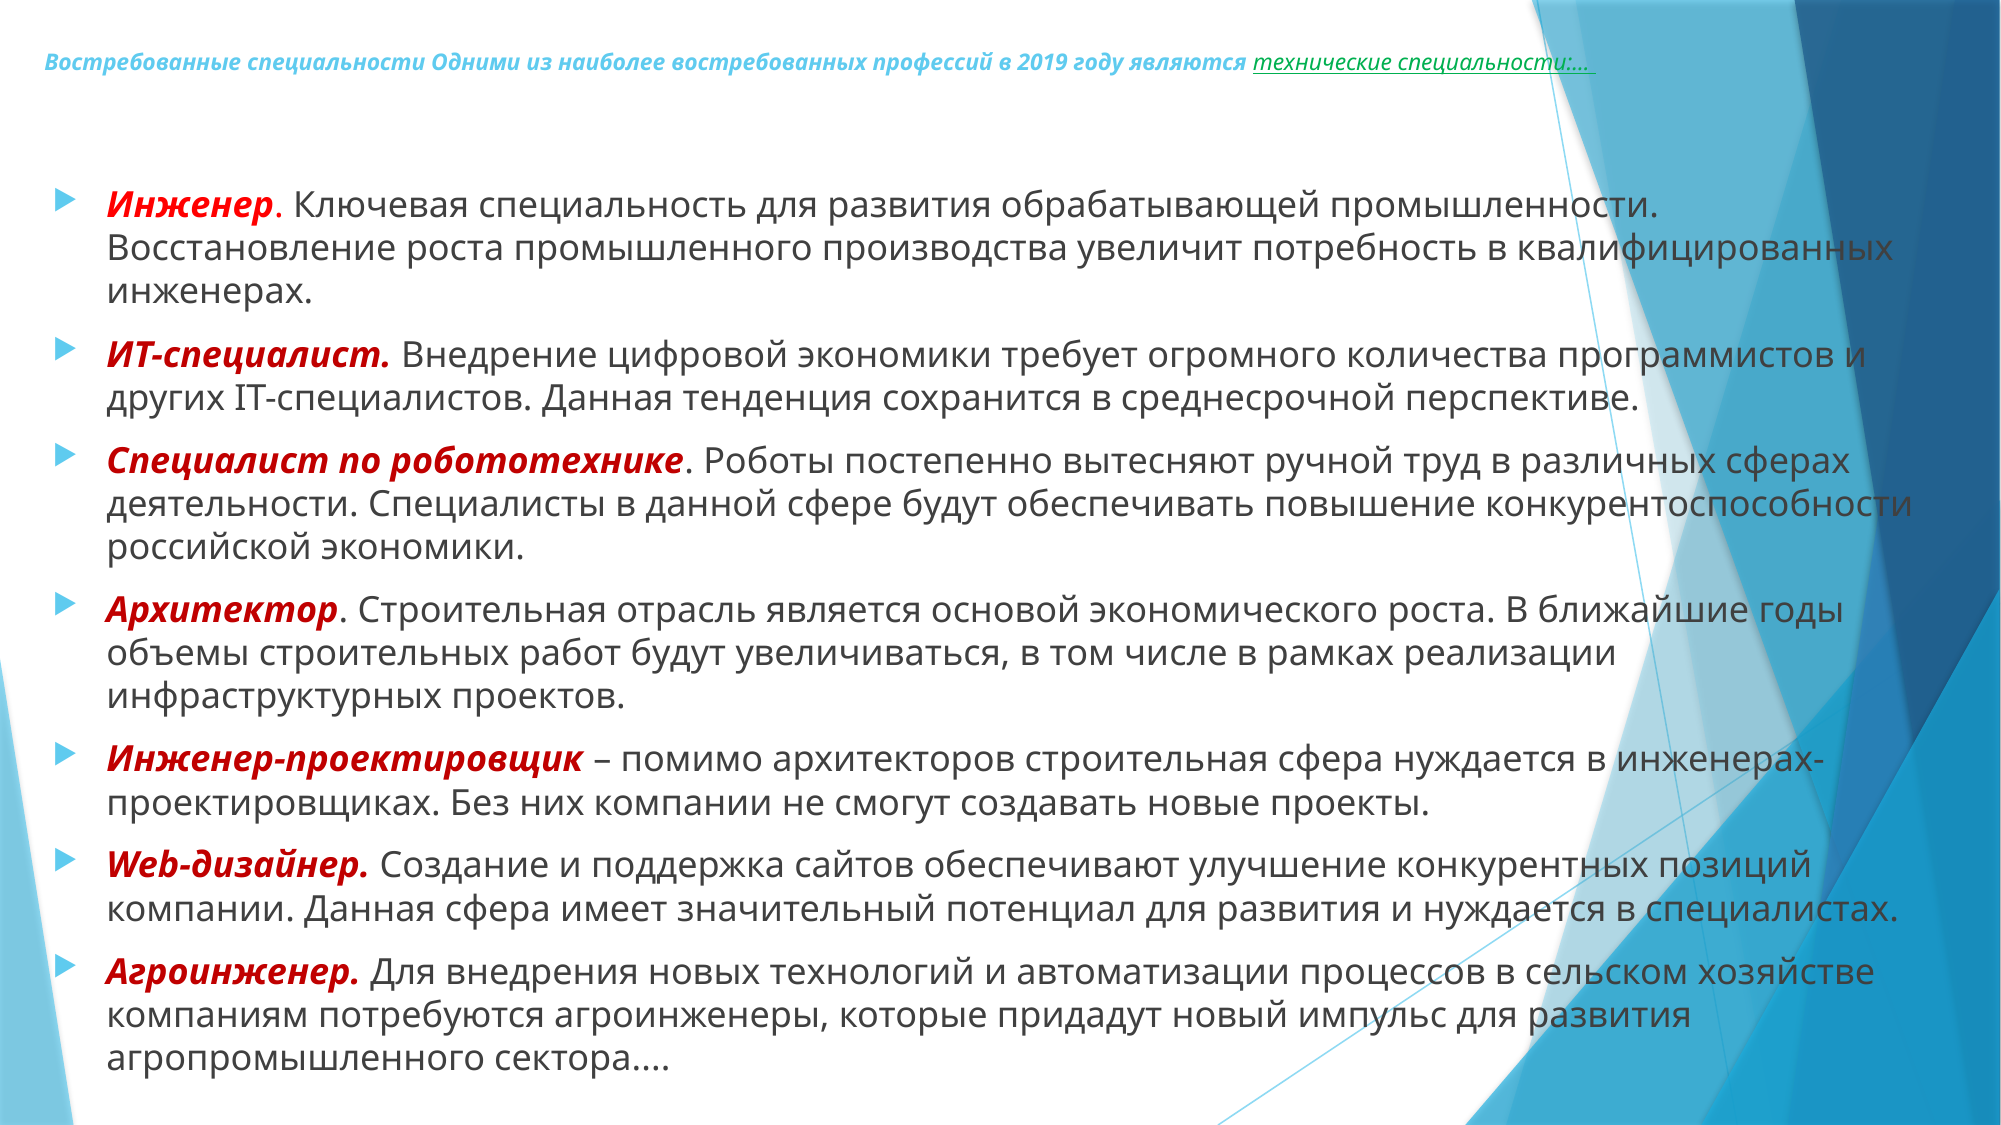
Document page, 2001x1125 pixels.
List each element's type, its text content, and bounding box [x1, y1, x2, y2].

list Инженер. Ключевая специальность для развития обрабатывающей промышленности. Восстановление роста промышленного производства увеличит потребность в квалифицированных инженерах. ИТ-специалист. Внедрение цифровой экономики требует огромного количества программистов и других IT-специалистов. Данная тенденция сохранится в среднесрочной перспективе. Специалист по робототехнике. Роботы постепенно вытесняют ручной труд в различных сферах деятельности. Специалисты в данной сфере будут обеспечивать повышение конкурентоспособности российской экономики. Архитектор. Строительная отрасль является основой экономического роста. В ближайшие годы объемы строительных работ будут увеличиваться, в том числе в рамках реализации инфраструктурных проектов. Инженер-проектировщик – помимо архитекторов строительная сфера нуждается в инженерах-проектировщиках. Без них компании не смогут создавать новые проекты. Web-дизайнер. Создание и поддержка сайтов обеспечивают улучшение конкурентных позиций компании. Данная сфера имеет значительный потенциал для развития и нуждается в специалистах. Агроинженер. Для внедрения новых технологий и автоматизации процессов в сельском хозяйстве компаниям потребуются агроинженеры, которые придадут новый импульс для развития агропромышленного сектора.... [37, 174, 1957, 1088]
title Востребованные специальности Одними из наиболее востребованных профессий в 2019 году являются технические специальности:... [29, 40, 1690, 195]
